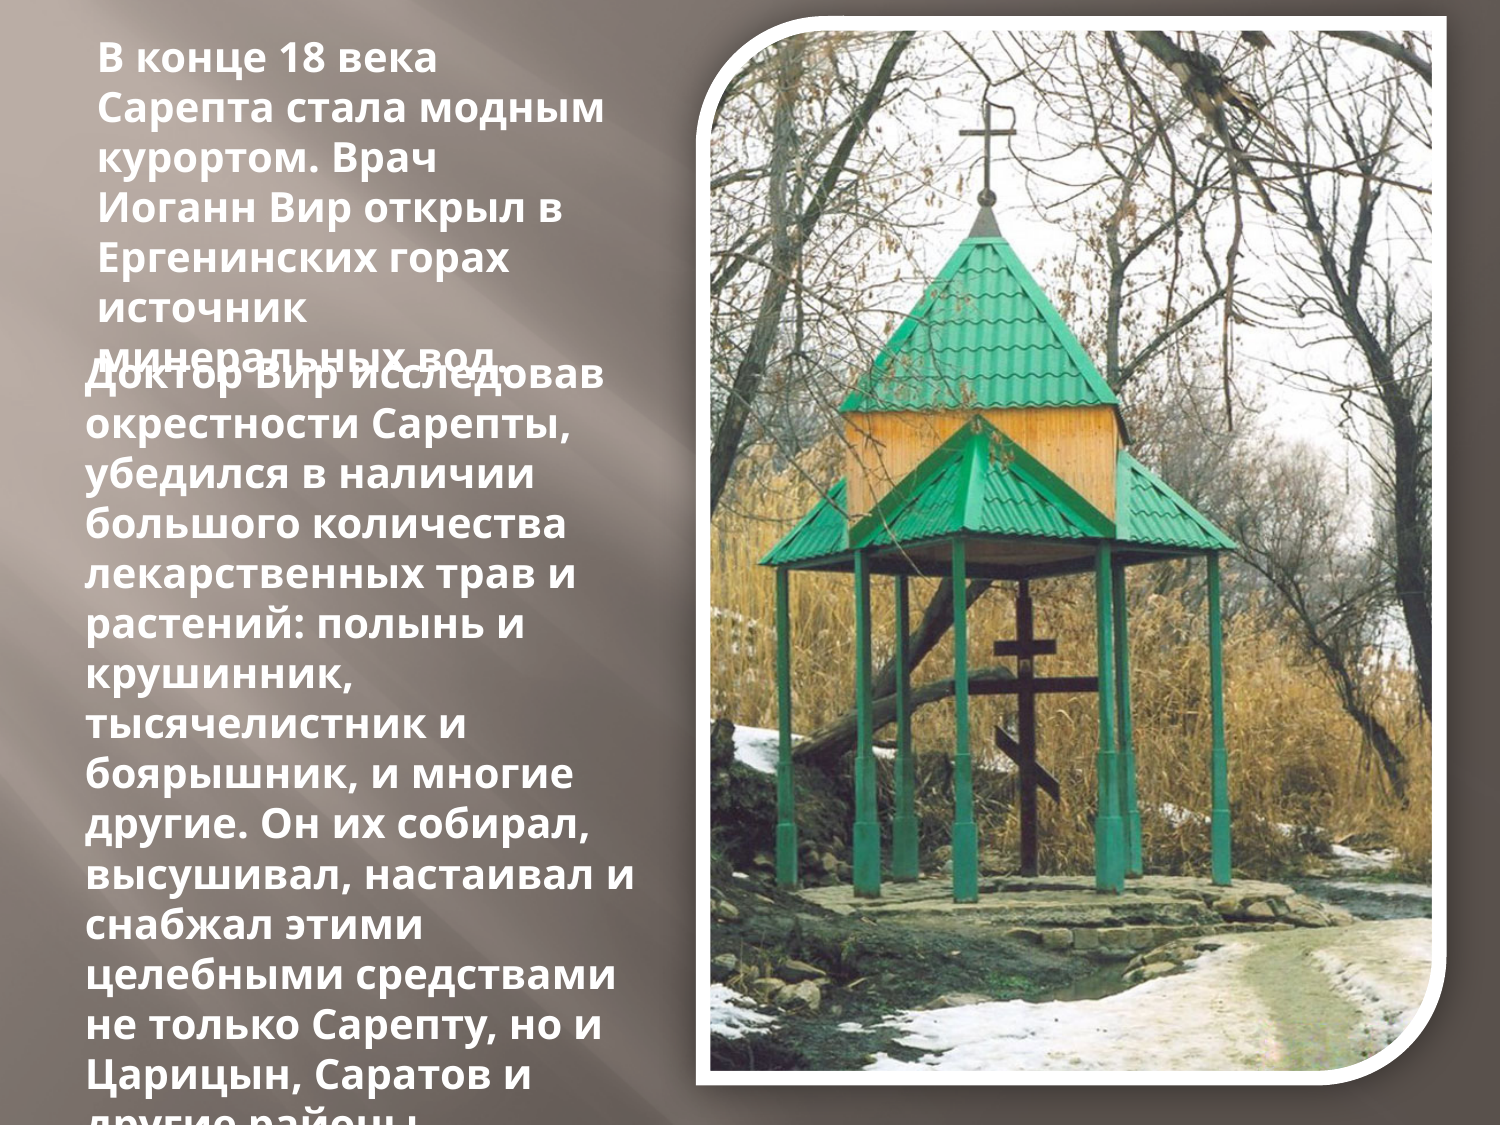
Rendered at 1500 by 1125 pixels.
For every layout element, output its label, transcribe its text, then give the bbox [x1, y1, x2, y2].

picture [702, 23, 1440, 1079]
text_box Доктор Вир исследовав окрестности Сарепты, убедился в наличии большого количества лекарственных трав и растений: полынь и крушинник, тысячелистник и боярышник, и многие другие. Он их собирал, высушивал, настаивал и снабжал этими целебными средствами не только Сарепту, но и Царицын, Саратов и другие районы. [70, 339, 657, 1125]
text_box В конце 18 века Сарепта стала модным курортом. Врач Иоганн Вир открыл в Ергенинских горах источник минеральных вод. [81, 23, 621, 339]
